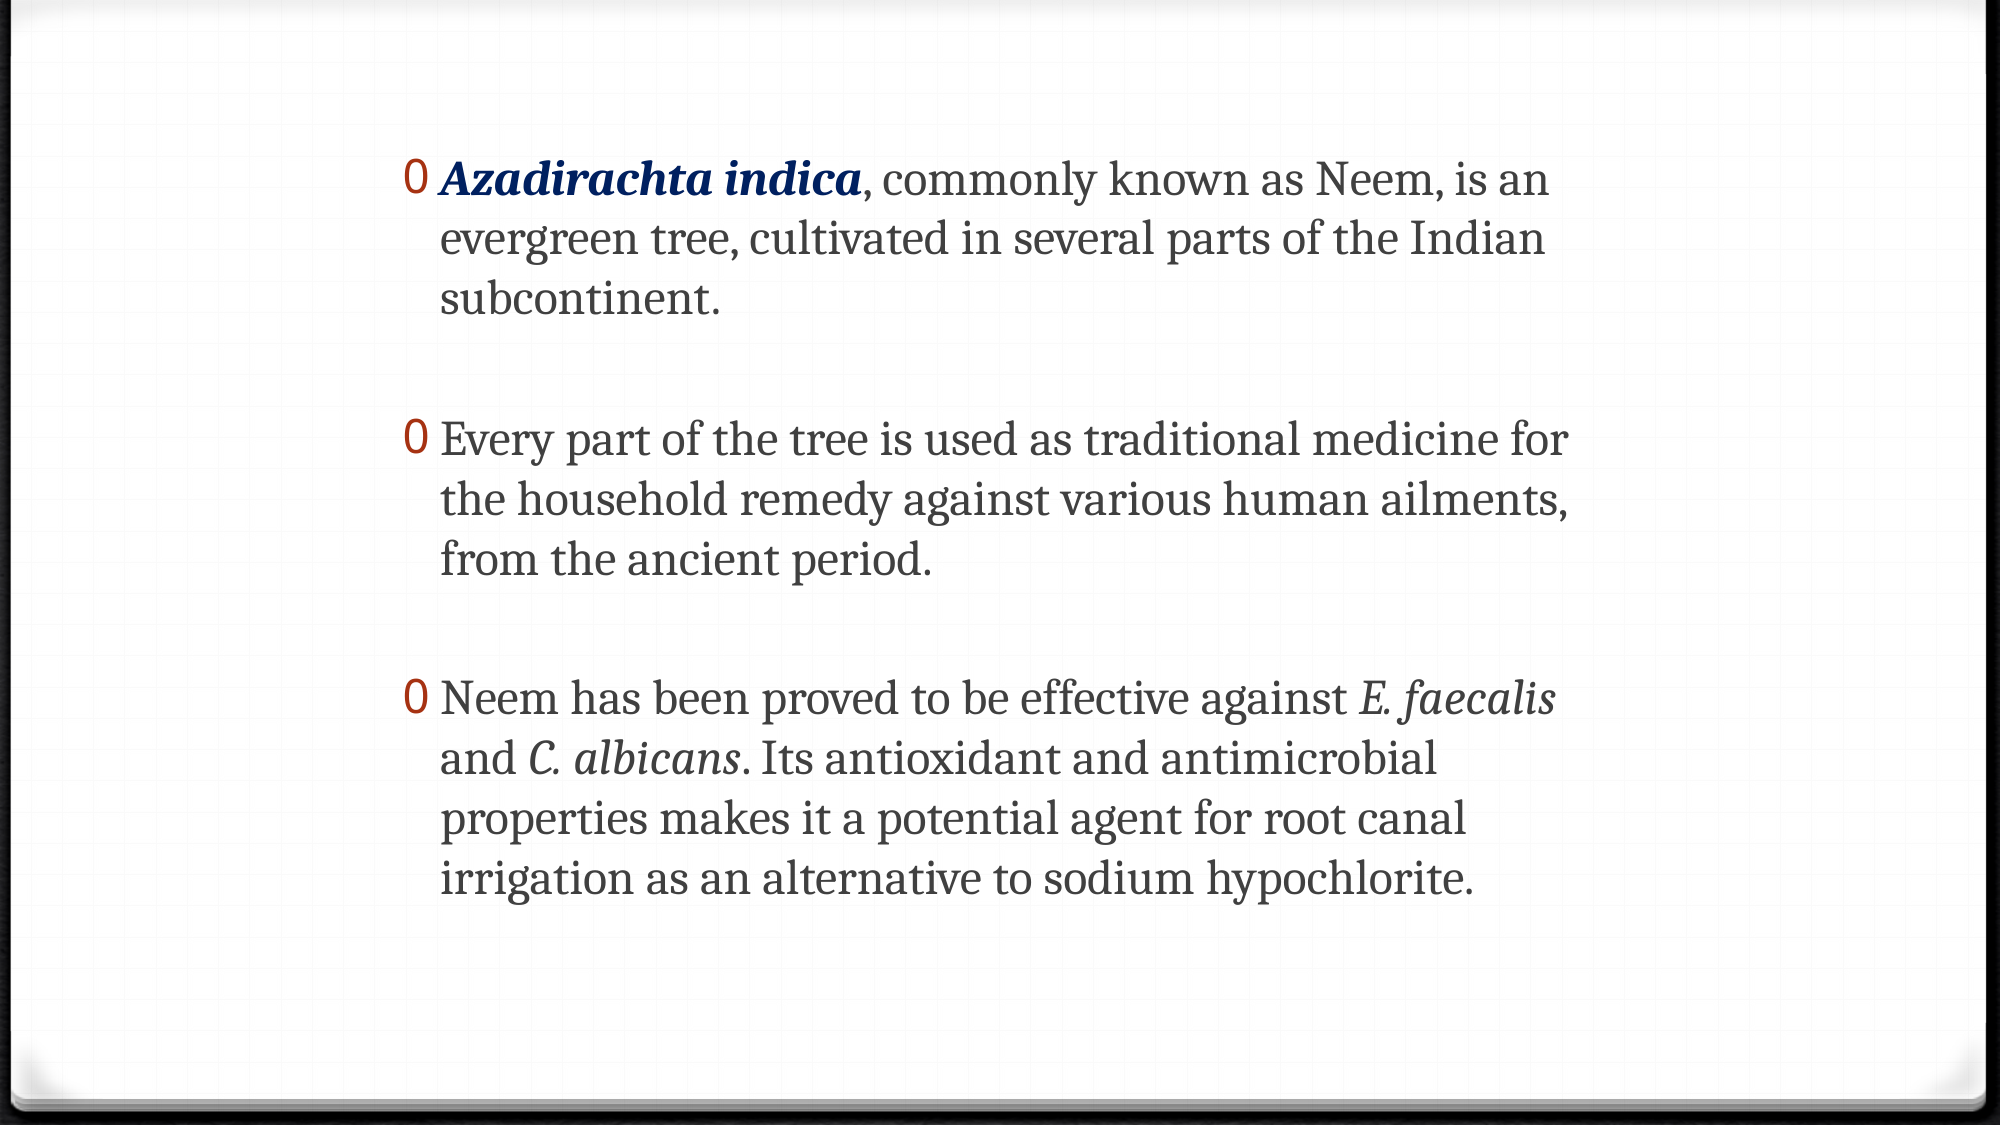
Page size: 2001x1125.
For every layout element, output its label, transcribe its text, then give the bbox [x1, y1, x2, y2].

list Azadirachta indica, commonly known as Neem, is an evergreen tree, cultivated in several parts of the Indian subcontinent. Every part of the tree is used as traditional medicine for the household remedy against various human ailments, from the ancient period. Neem has been proved to be effective against E. faecalis and C. albicans. Its antioxidant and antimicrobial properties makes it a potential agent for root canal irrigation as an alternative to sodium hypochlorite. [387, 137, 1613, 983]
picture [0, 0, 2000, 1125]
